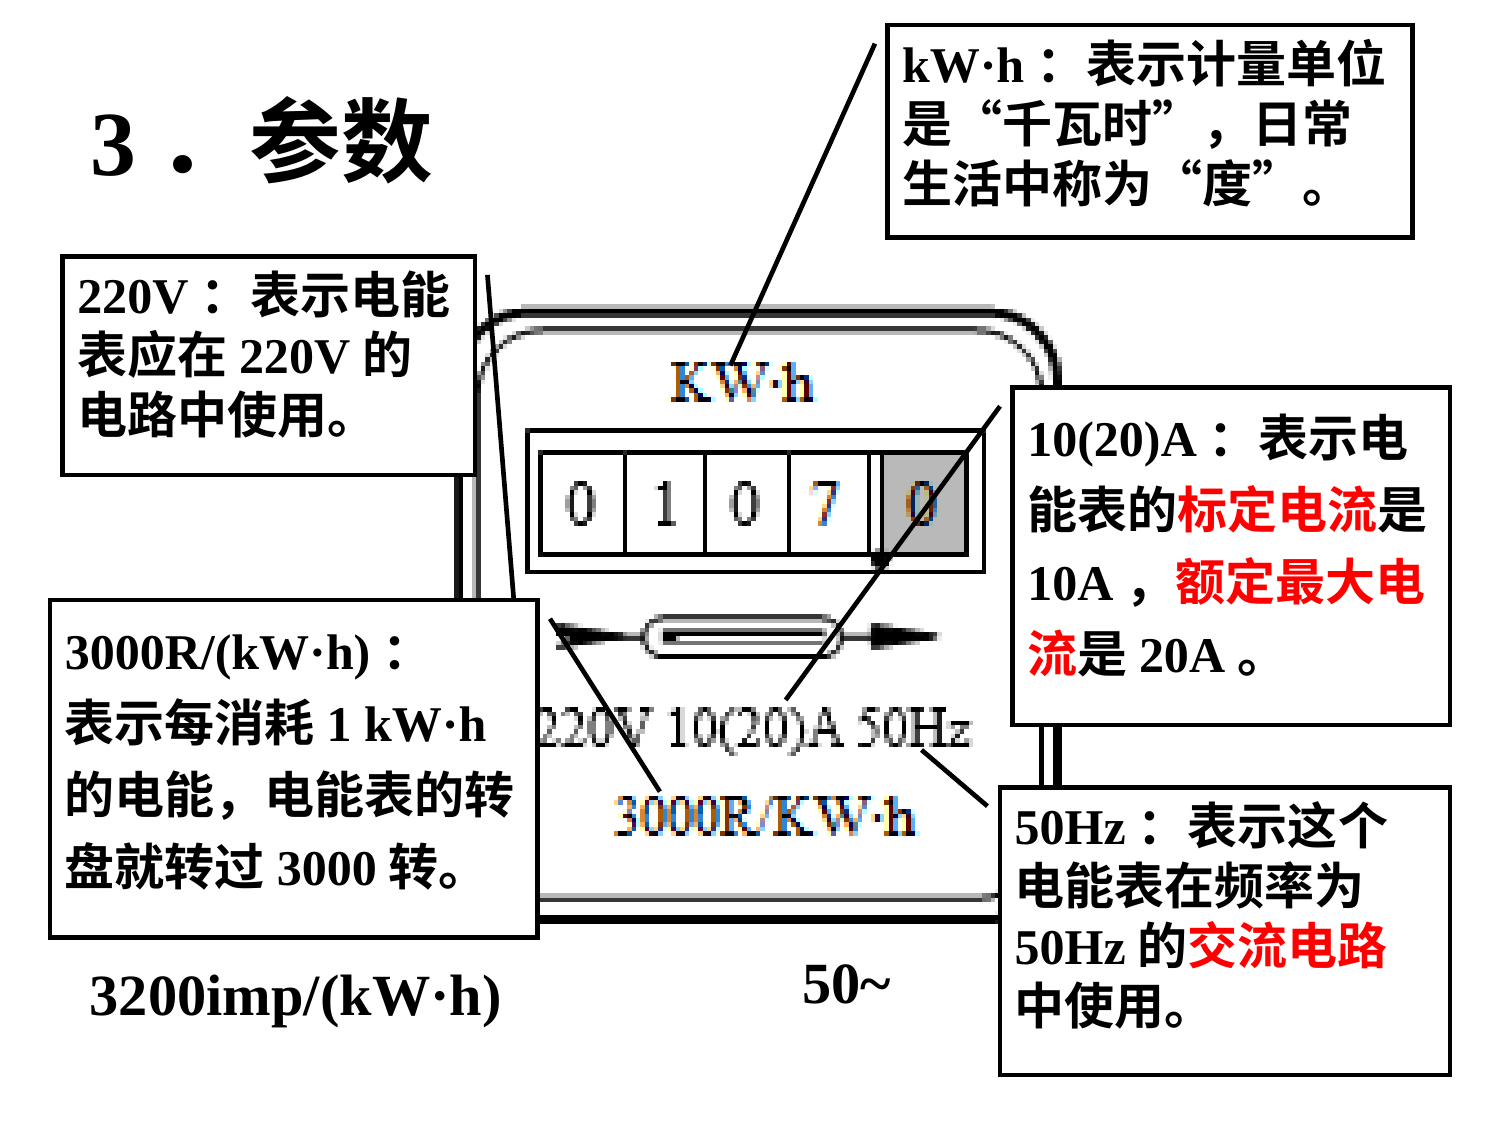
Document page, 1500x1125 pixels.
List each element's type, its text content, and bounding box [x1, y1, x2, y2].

text_box 10(20)A：表示电能表的标定电流是10A，额定最大电流是20A。 [1074, 387, 1450, 726]
text_box 220V：表示电能表应在220V的电路中使用。 [62, 256, 475, 475]
text_box 50Hz：表示这个电能表在频率为50Hz的交流电路中使用。 [999, 787, 1450, 1075]
title 3．参数 [74, 44, 701, 233]
text_box 50~ [787, 947, 988, 1023]
picture [437, 287, 1071, 938]
text_box kW·h：表示计量单位是“千瓦时”，日常生活中称为“度”。 [887, 24, 1413, 238]
text_box 3000R/(kW·h)： 表示每消耗1 kW·h的电能，电能表的转盘就转过3000转。 [50, 600, 432, 938]
text_box 3200imp/(kW·h) [75, 950, 625, 1035]
